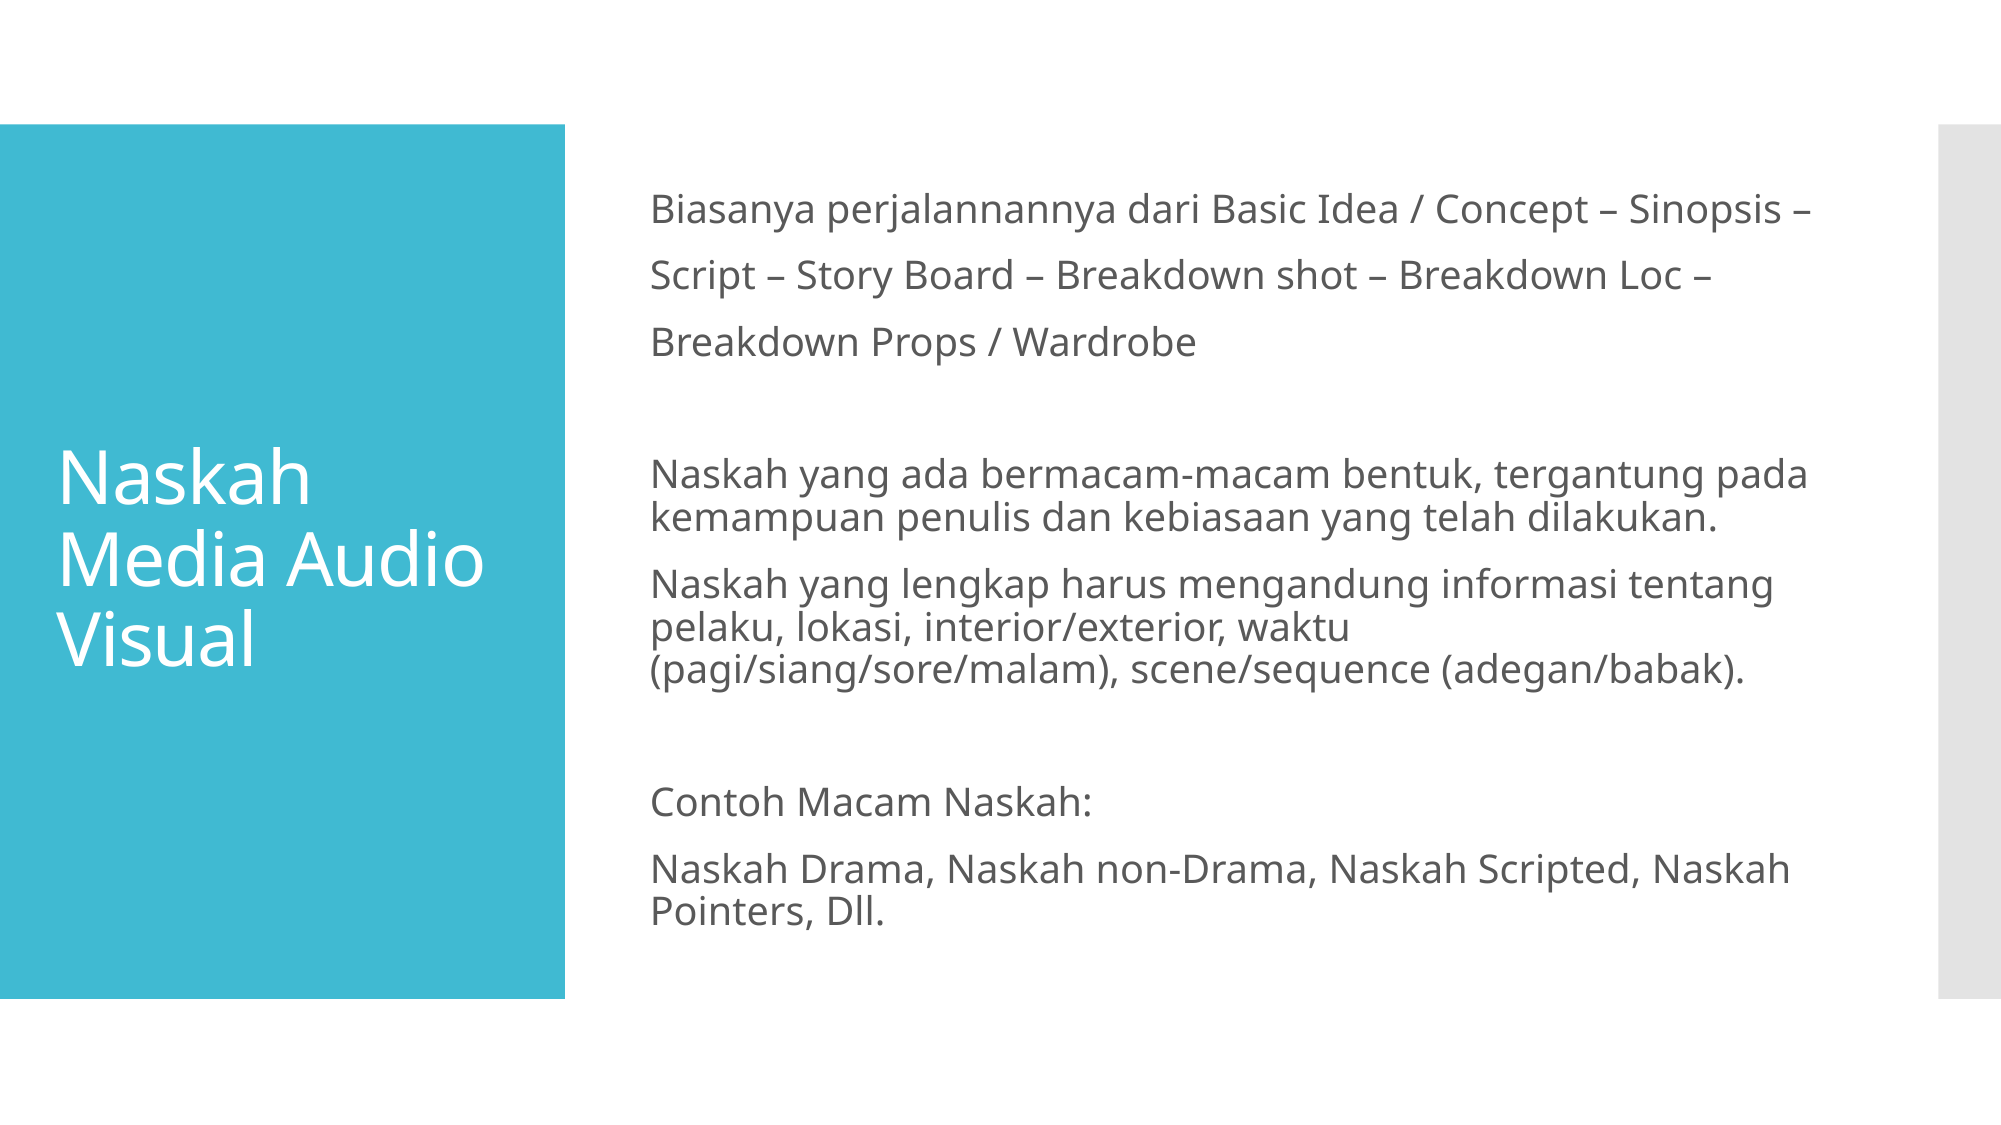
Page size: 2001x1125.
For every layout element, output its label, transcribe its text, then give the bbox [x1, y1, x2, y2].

title Naskah Media Audio Visual [41, 184, 525, 940]
list Biasanya perjalannannya dari Basic Idea / Concept – Sinopsis – Script – Story Board – Breakdown shot – Breakdown Loc – Breakdown Props / Wardrobe Naskah yang ada bermacam-macam bentuk, tergantung pada kemampuan penulis dan kebiasaan yang telah dilakukan. Naskah yang lengkap harus mengandung informasi tentang pelaku, lokasi, interior/exterior, waktu (pagi/siang/sore/malam), scene/sequence (adegan/babak). Contoh Macam Naskah: Naskah Drama, Naskah non-Drama, Naskah Scripted, Naskah Pointers, Dll. [634, 141, 1835, 982]
